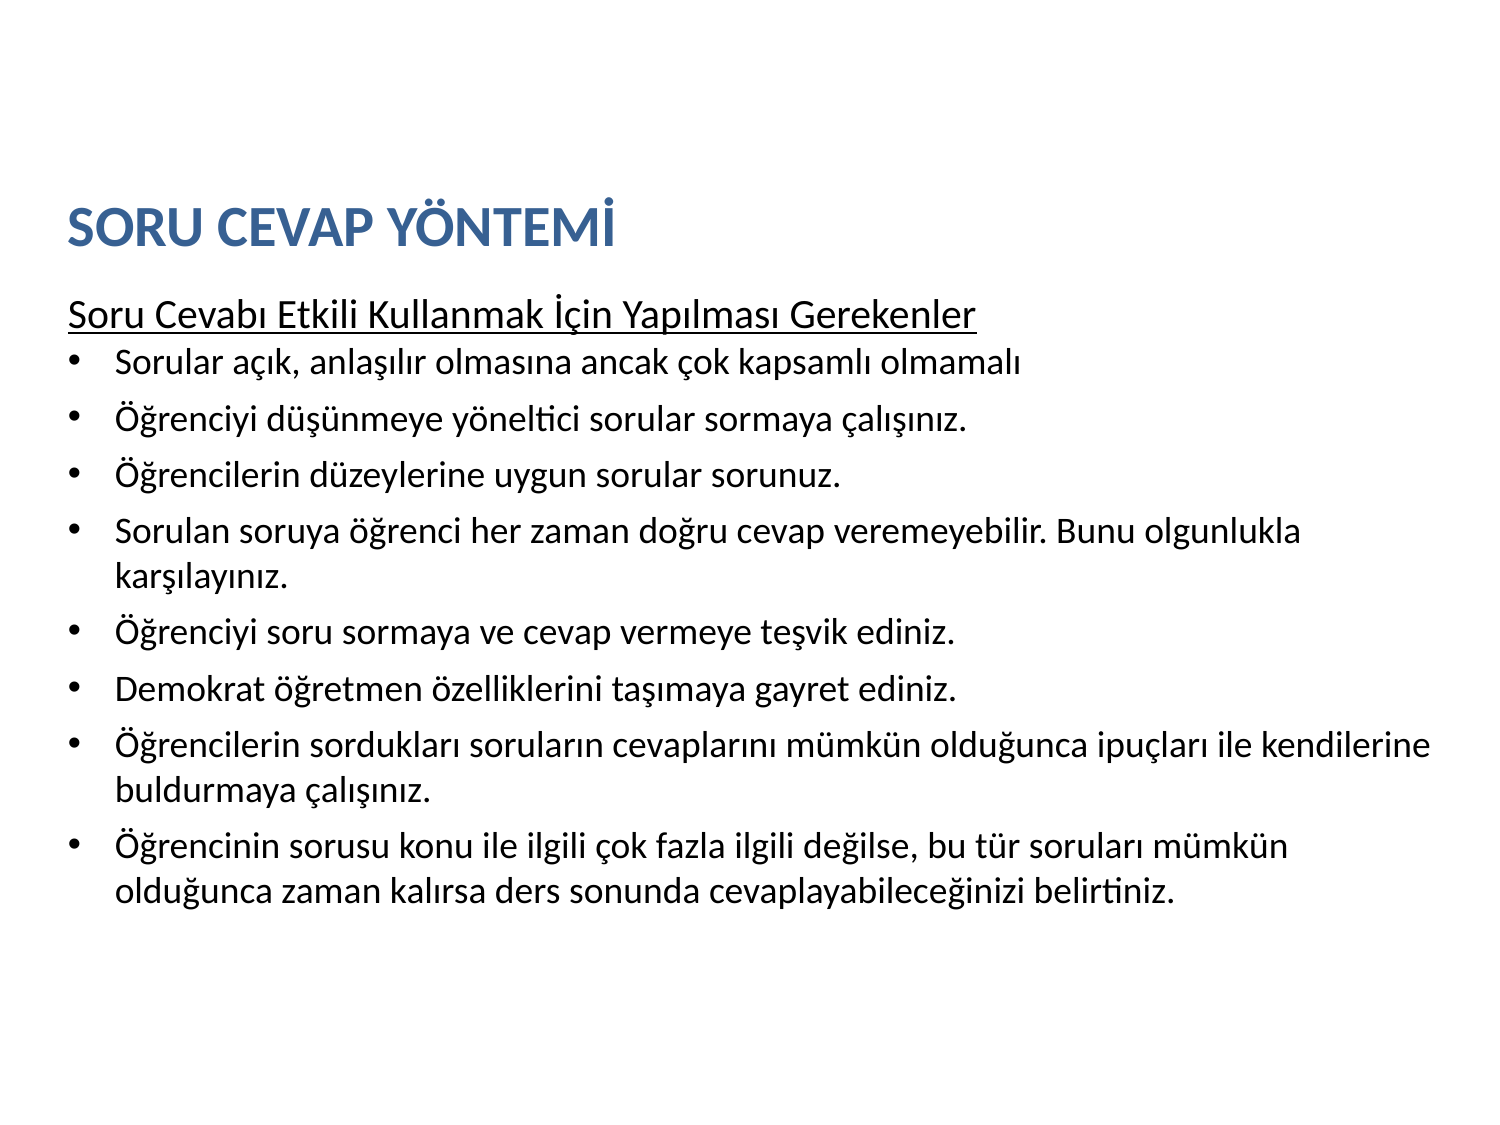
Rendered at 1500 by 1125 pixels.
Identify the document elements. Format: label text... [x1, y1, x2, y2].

text_box SORU CEVAP YÖNTEMİ Soru Cevabı Etkili Kullanmak İçin Yapılması Gerekenler Sorular açık, anlaşılır olmasına ancak çok kapsamlı olmamalı Öğrenciyi düşünmeye yöneltici sorular sormaya çalışınız. Öğrencilerin düzeylerine uygun sorular sorunuz. Sorulan soruya öğrenci her zaman doğru cevap veremeyebilir. Bunu olgunlukla karşılayınız. Öğrenciyi soru sormaya ve cevap vermeye teşvik ediniz. Demokrat öğretmen özelliklerini taşımaya gayret ediniz. Öğrencilerin sordukları soruların cevaplarını mümkün olduğunca ipuçları ile kendilerine buldurmaya çalışınız. Öğrencinin sorusu konu ile ilgili çok fazla ilgili değilse, bu tür soruları mümkün olduğunca zaman kalırsa ders sonunda cevaplayabileceğinizi belirtiniz. [53, 180, 1448, 919]
